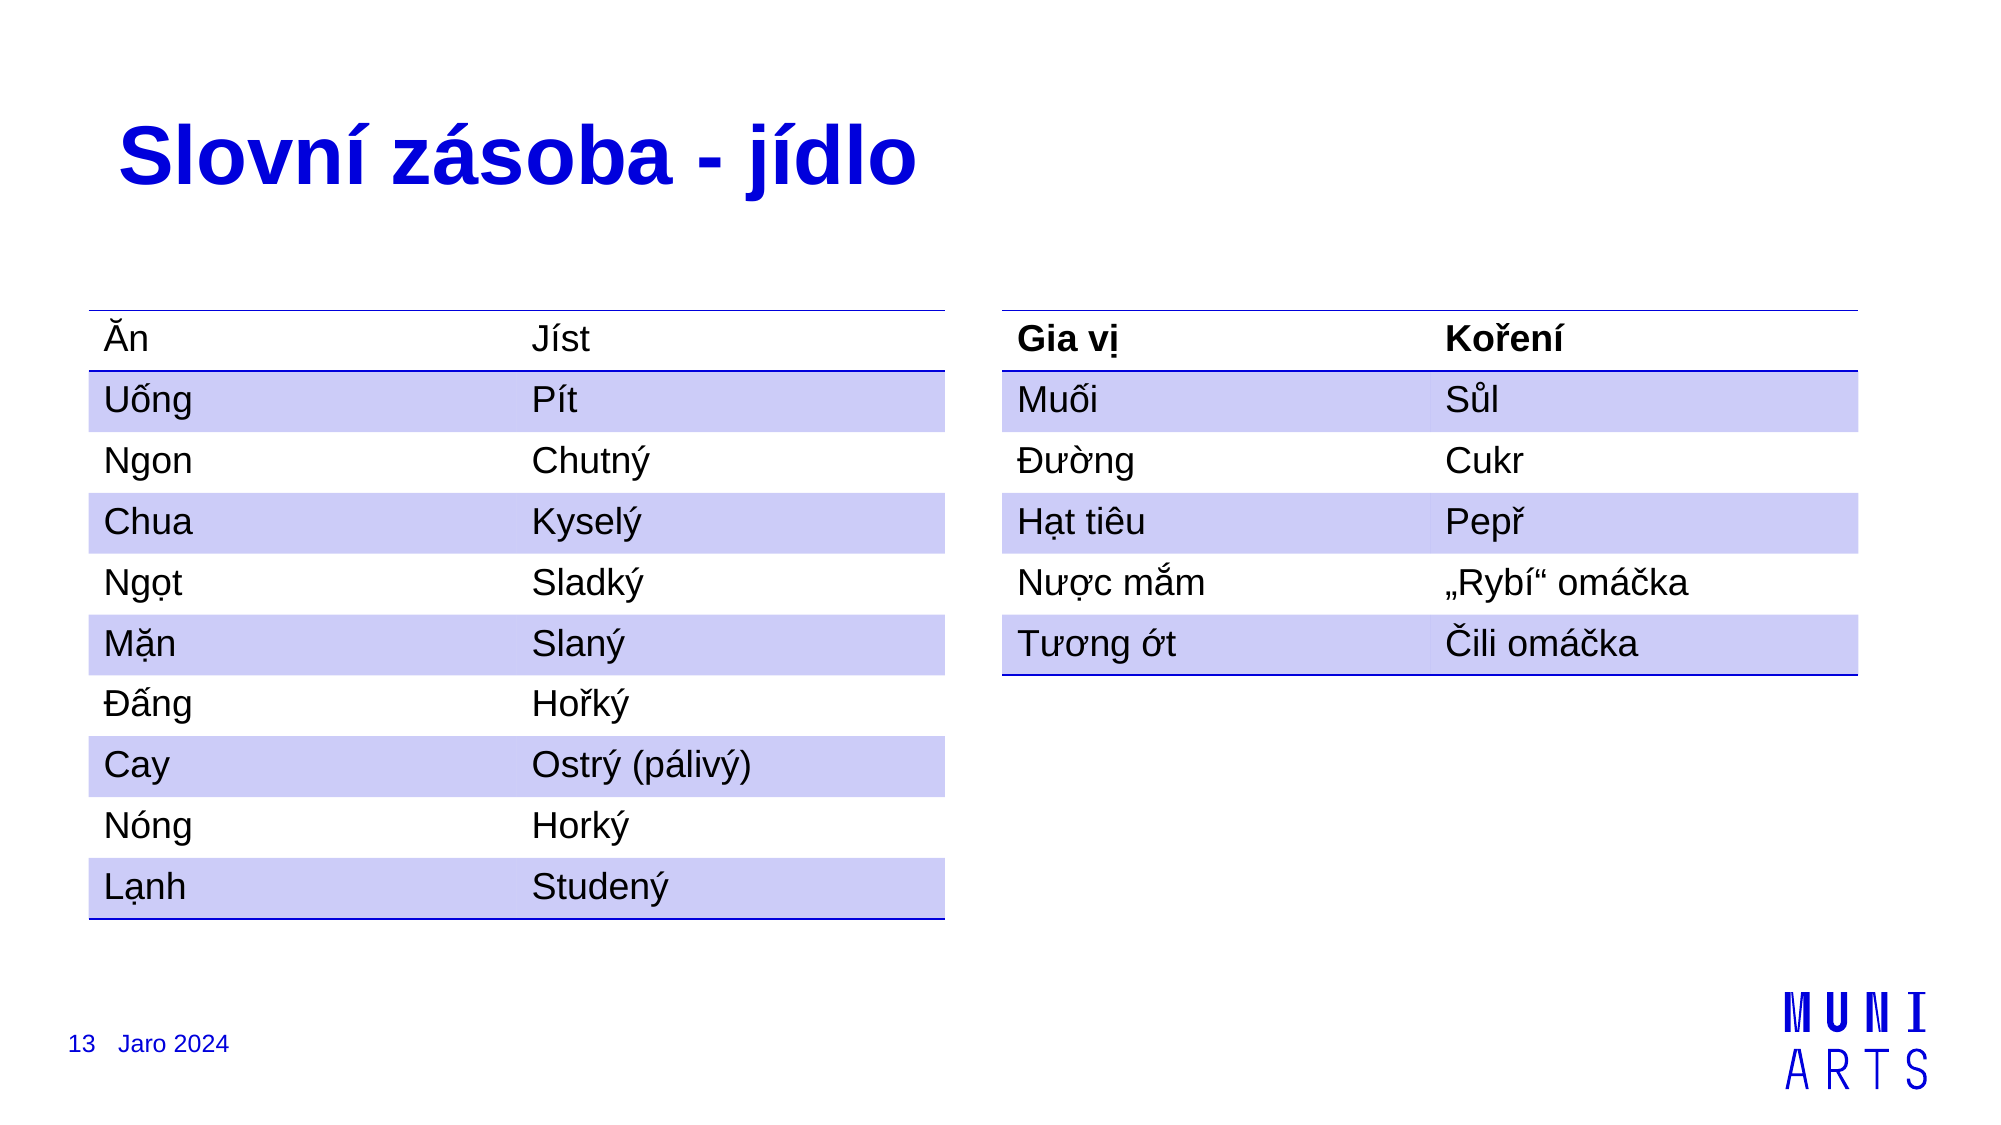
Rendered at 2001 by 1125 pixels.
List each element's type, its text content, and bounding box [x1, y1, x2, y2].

table_header Ăn [89, 311, 517, 370]
footer Jaro 2024 [118, 1021, 1418, 1063]
table_cell Chua [89, 493, 517, 554]
table_cell Pepř [1430, 493, 1858, 554]
table_cell Kyselý [517, 493, 945, 554]
table_header Koření [1430, 311, 1858, 370]
table_cell Studený [517, 858, 945, 918]
table_cell Muối [1002, 372, 1430, 432]
table_cell Chutný [517, 432, 945, 493]
table_cell Nóng [89, 797, 517, 858]
table_cell Mặn [89, 615, 517, 675]
table_cell Cay [89, 736, 517, 797]
table_cell Lạnh [89, 858, 517, 918]
table_cell Hạt tiêu [1002, 493, 1430, 554]
table_cell Sladký [517, 554, 945, 615]
table_cell Pít [517, 372, 945, 432]
table_cell Uống [89, 372, 517, 432]
table_cell Slaný [517, 615, 945, 675]
table_cell Đường [1002, 432, 1430, 493]
table_cell Hořký [517, 675, 945, 736]
table_cell Ngon [89, 432, 517, 493]
table_cell „Rybí“ omáčka [1430, 554, 1858, 615]
title Slovní zásoba - jídlo [118, 118, 1883, 193]
table_cell Nược mắm [1002, 554, 1430, 615]
table_cell Sůl [1430, 372, 1858, 432]
table_cell Ostrý (pálivý) [517, 736, 945, 797]
table_header Jíst [517, 311, 945, 370]
table_cell Ngọt [89, 554, 517, 615]
table_cell Cukr [1430, 432, 1858, 493]
table_cell Tương ớt [1002, 615, 1430, 674]
slide_number 13 [67, 1021, 110, 1063]
table_cell Đấng [89, 675, 517, 736]
table_header Gia vị [1002, 311, 1430, 370]
table_cell Čili omáčka [1430, 615, 1858, 674]
table_cell Horký [517, 797, 945, 858]
